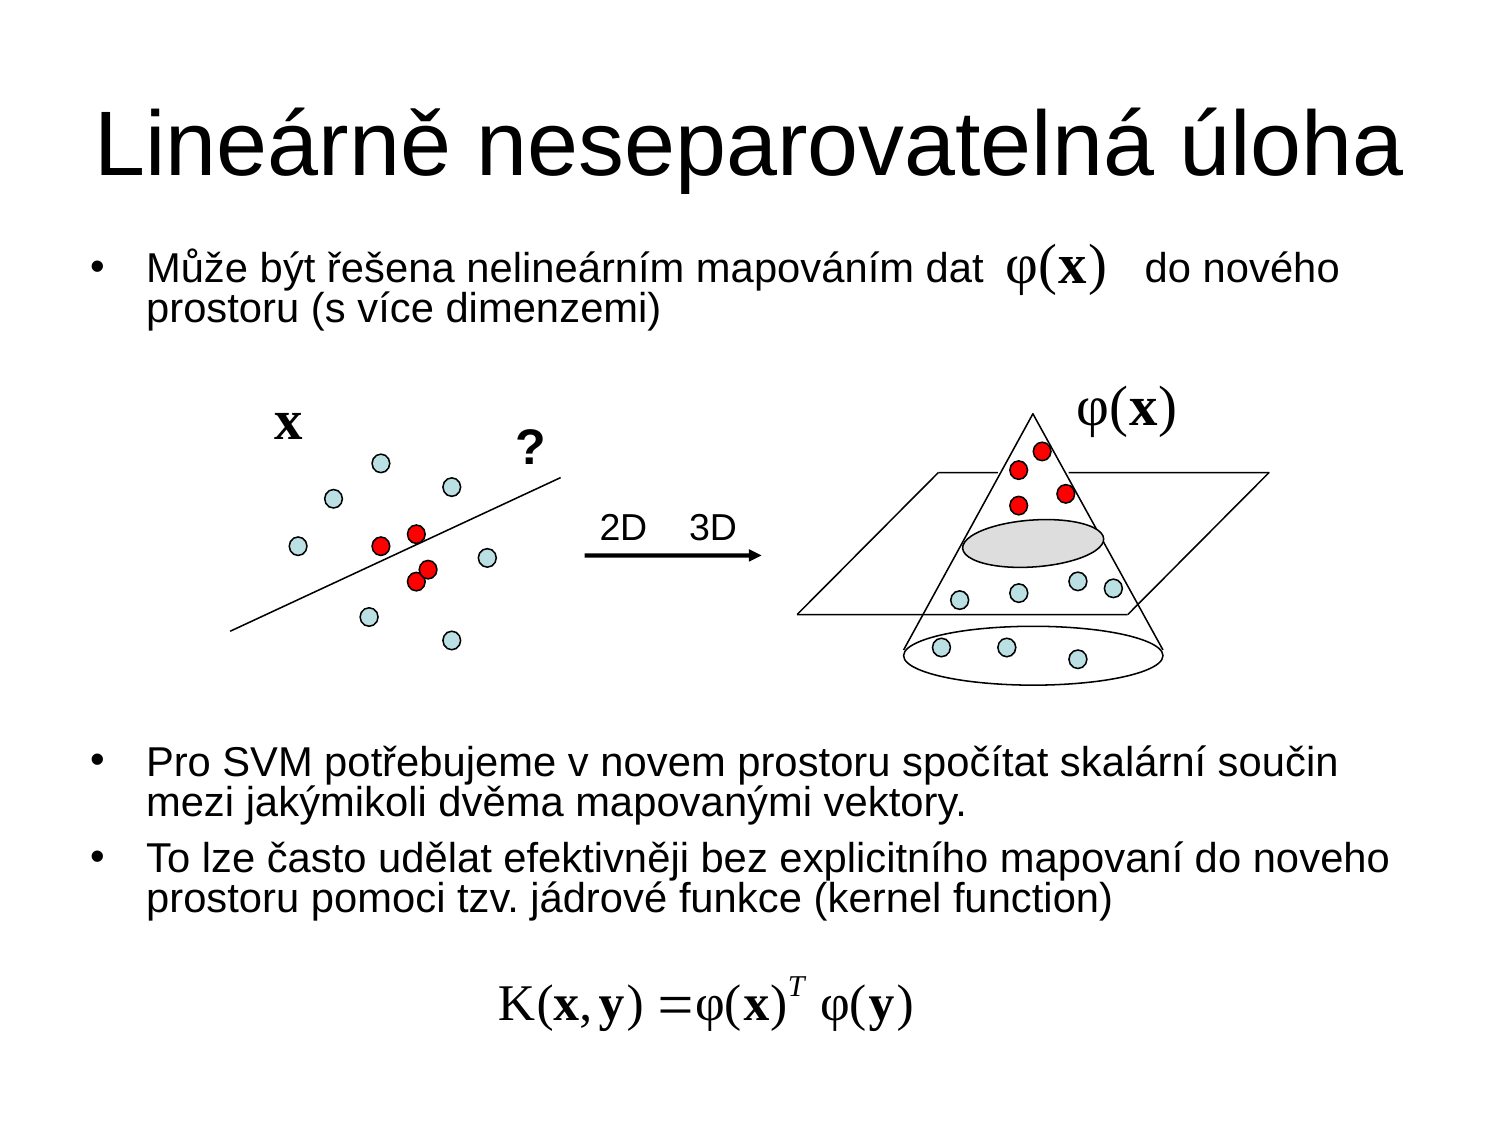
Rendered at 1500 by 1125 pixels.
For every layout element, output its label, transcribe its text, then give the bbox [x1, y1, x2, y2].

list Může být řešena nelineárním mapováním dat do nového prostoru (s více dimenzemi) Pro SVM potřebujeme v novem prostoru spočítat skalární součin mezi jakýmikoli dvěma mapovanými vektory. To lze často udělat efektivněji bez explicitního mapovaní do noveho prostoru pomoci tzv. jádrové funkce (kernel function) [75, 243, 1412, 1059]
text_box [489, 963, 925, 1042]
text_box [1068, 373, 1188, 450]
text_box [229, 406, 1270, 686]
title Lineárně neseparovatelná úloha [75, 45, 1425, 233]
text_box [265, 401, 314, 450]
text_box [997, 231, 1117, 308]
